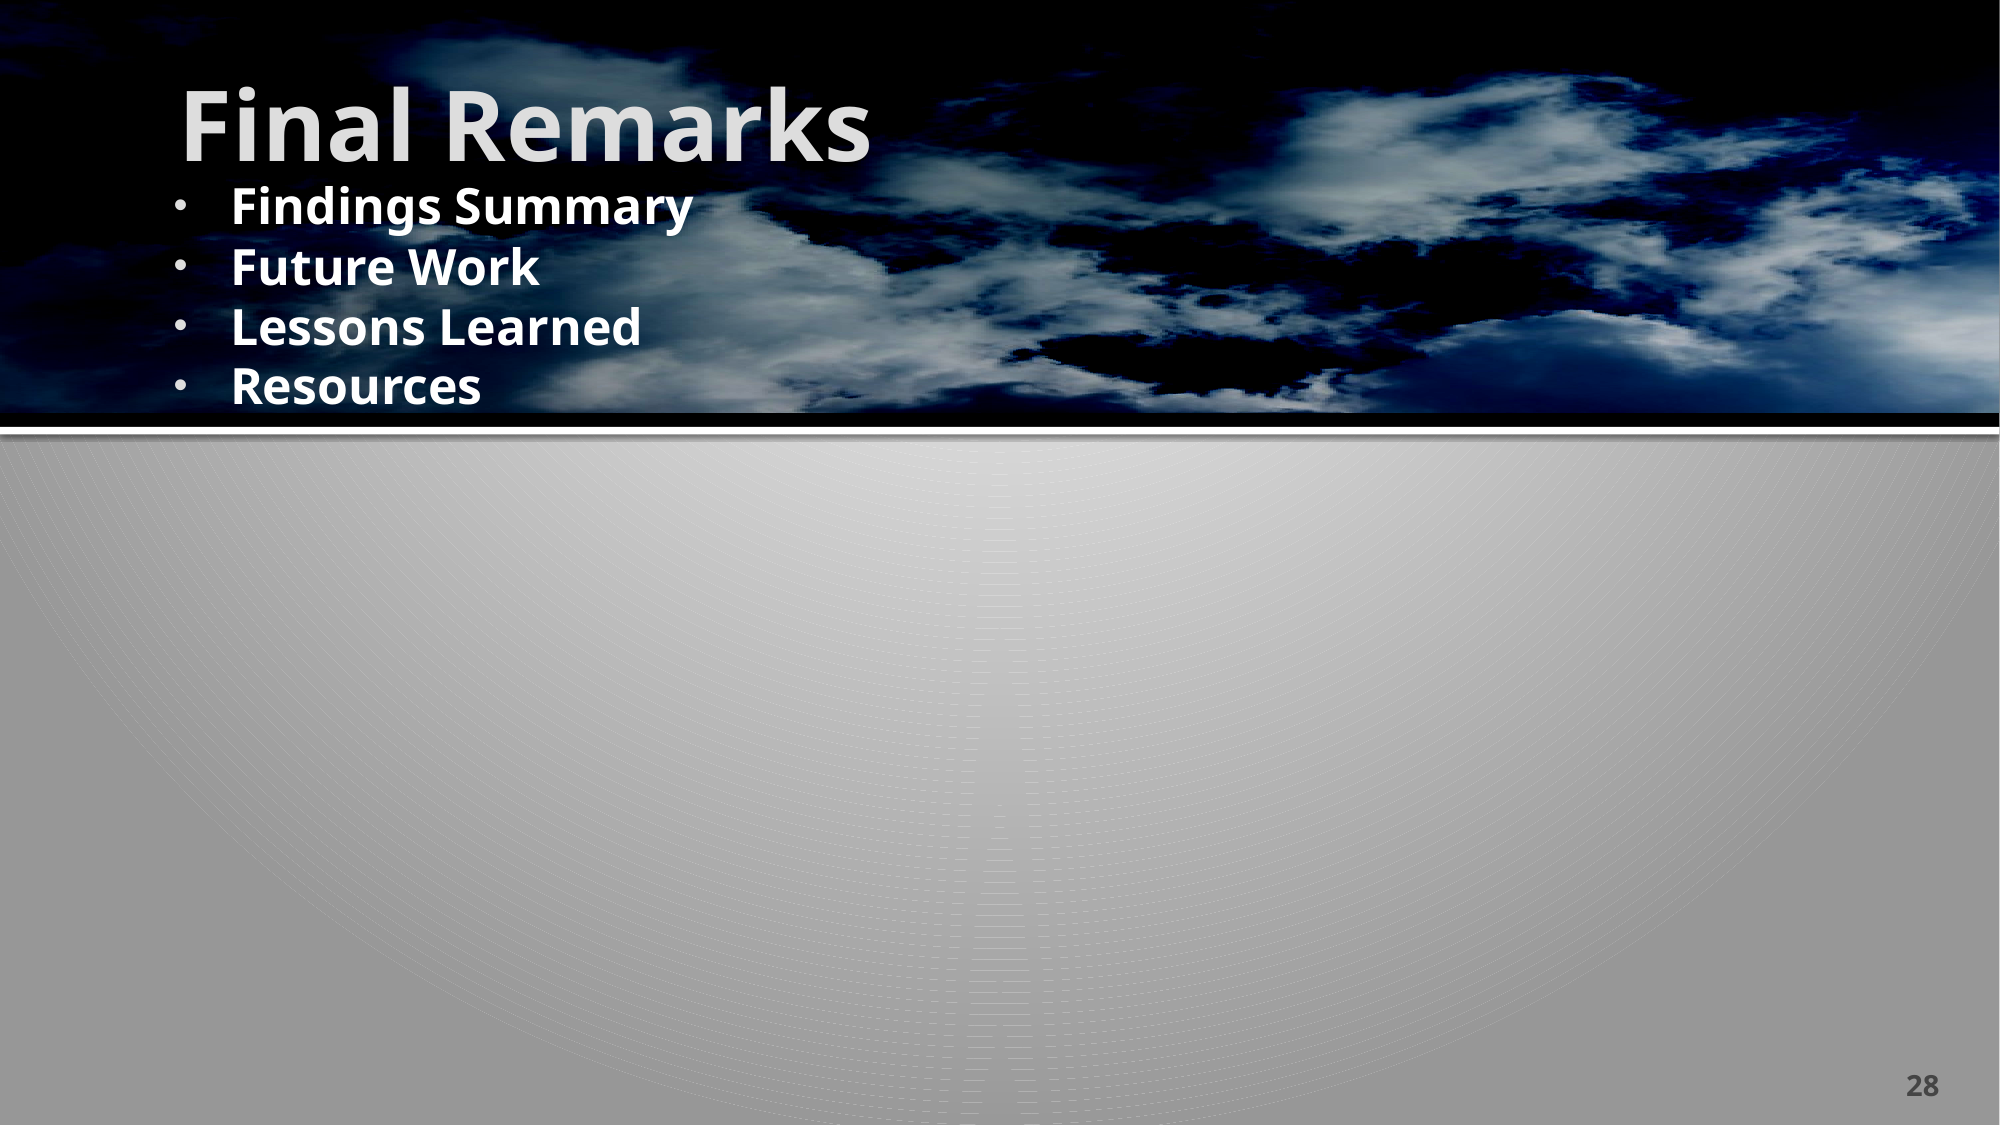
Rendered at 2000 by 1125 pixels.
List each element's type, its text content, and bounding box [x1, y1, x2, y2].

slide_number 28 [1794, 1062, 1955, 1108]
list Findings Summary Future Work Lessons Learned Resources [149, 174, 1904, 288]
title Final Remarks [163, 0, 1917, 181]
